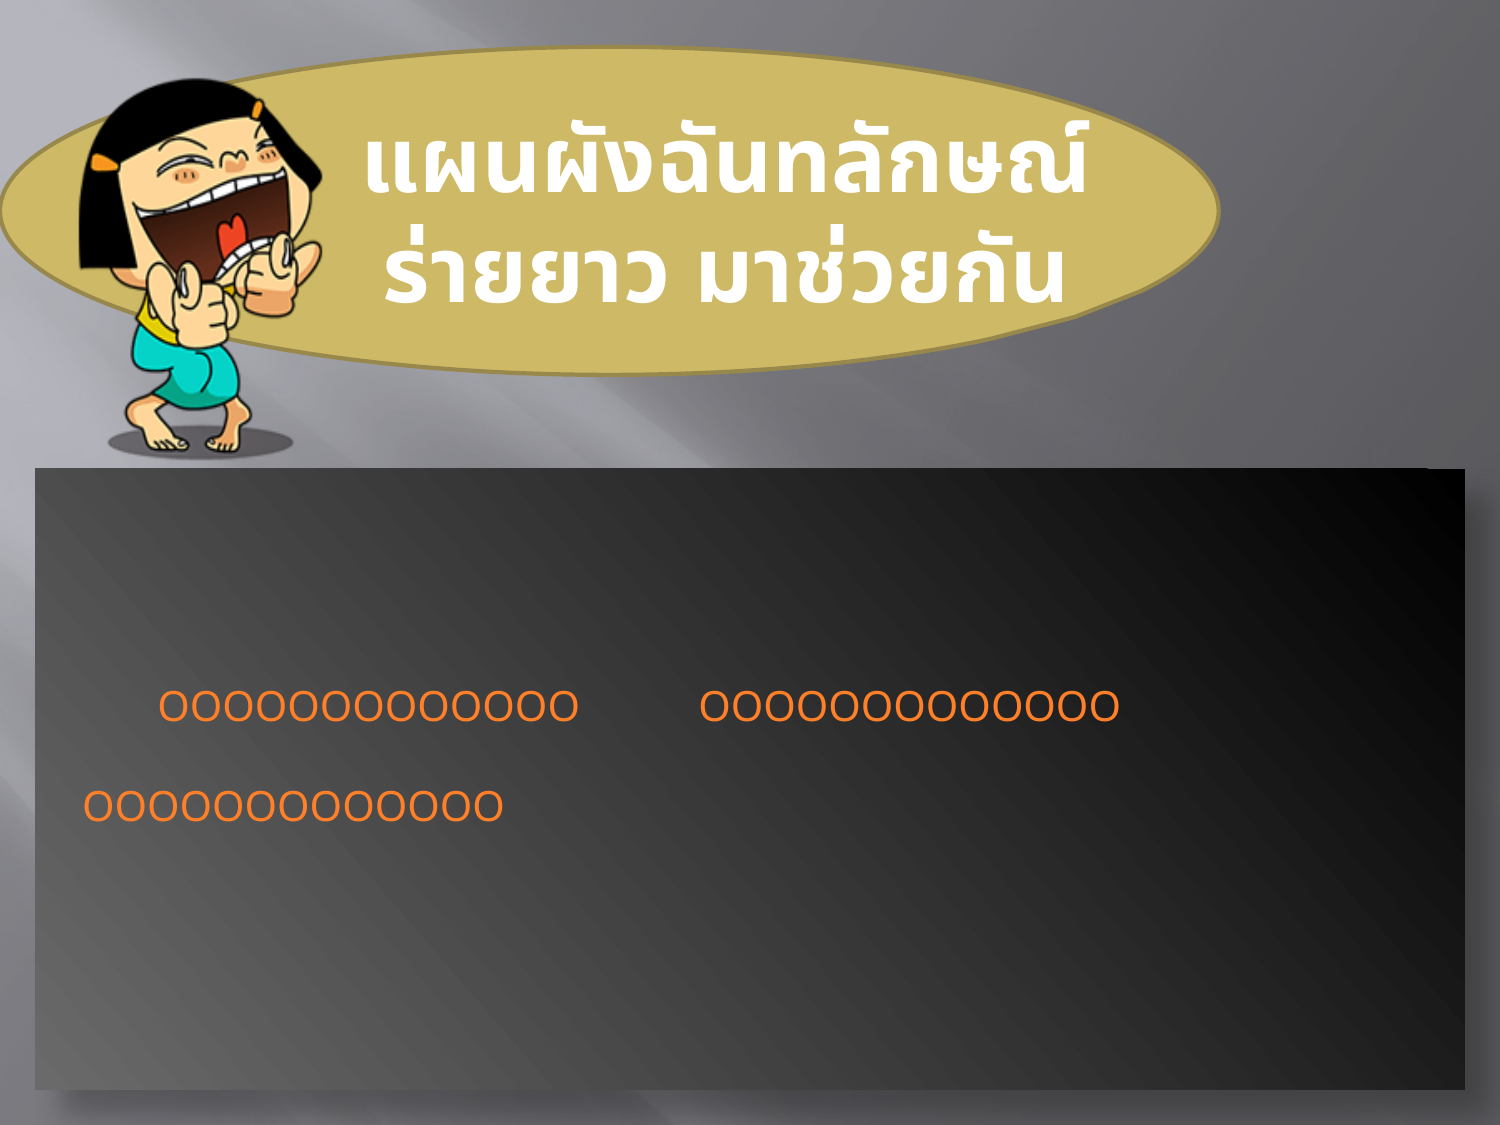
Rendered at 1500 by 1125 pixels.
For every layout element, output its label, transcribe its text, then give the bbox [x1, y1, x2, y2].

text_box [0, 145, 46, 276]
text_box [397, 329, 1037, 377]
text_box แผนผังฉันทลักษณ์ ร่ายยาว มาช่วยกัน [395, 93, 1161, 329]
picture [46, 58, 354, 481]
text_box [1161, 138, 1221, 283]
text_box OOOOOOOOOOOOO OOOOOOOOOOOOO OOOOOOOOOOOOO [35, 468, 1465, 1090]
text_box [354, 44, 1042, 93]
